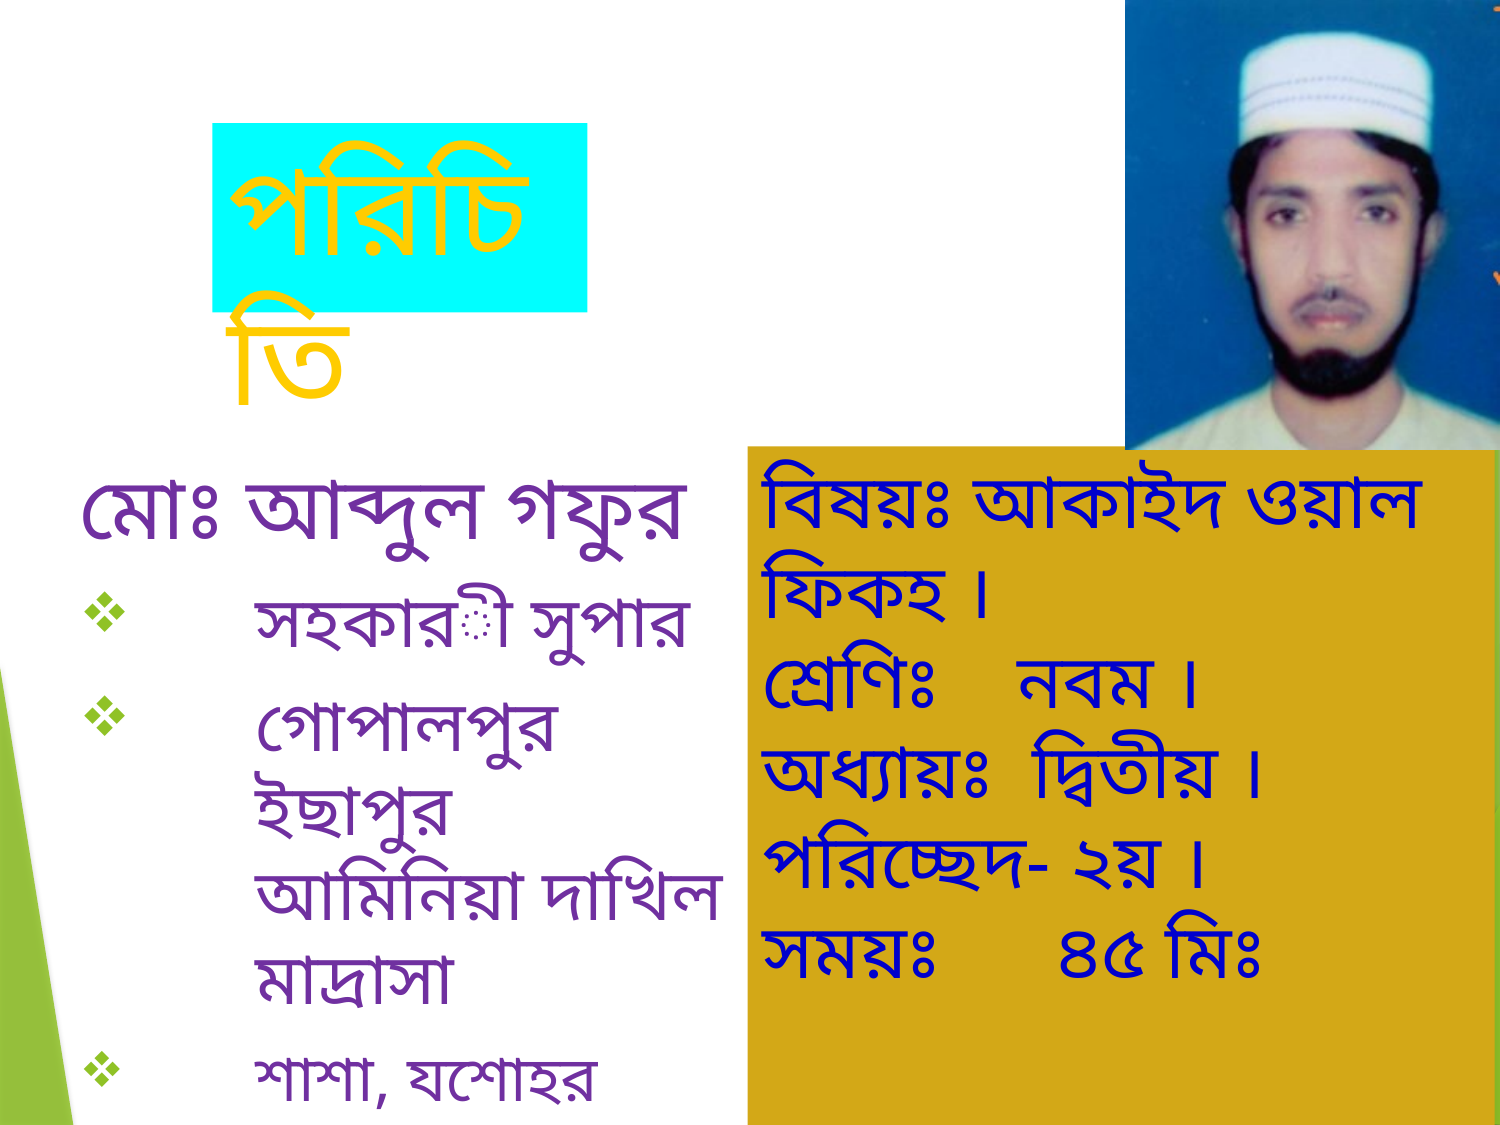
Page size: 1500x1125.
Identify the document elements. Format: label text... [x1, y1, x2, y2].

list মোঃ আব্দুল গফুর সহকারী সুপার গোপালপুর ইছাপুর আমিনিয়া দাখিল মাদ্রাসা শাশা, যশোহর [2, 446, 747, 1125]
title পরিচিতি [212, 123, 588, 313]
text_box বিষয়ঃ আকাইদ ওয়াল ফিকহ । শ্রেণিঃ নবম । অধ্যায়ঃ দ্বিতীয় । পরিচ্ছেদ- ২য় । সময়ঃ ৪৫ মিঃ [747, 446, 1495, 1125]
picture [1124, 0, 1500, 451]
footer GJ [99, 991, 747, 1051]
